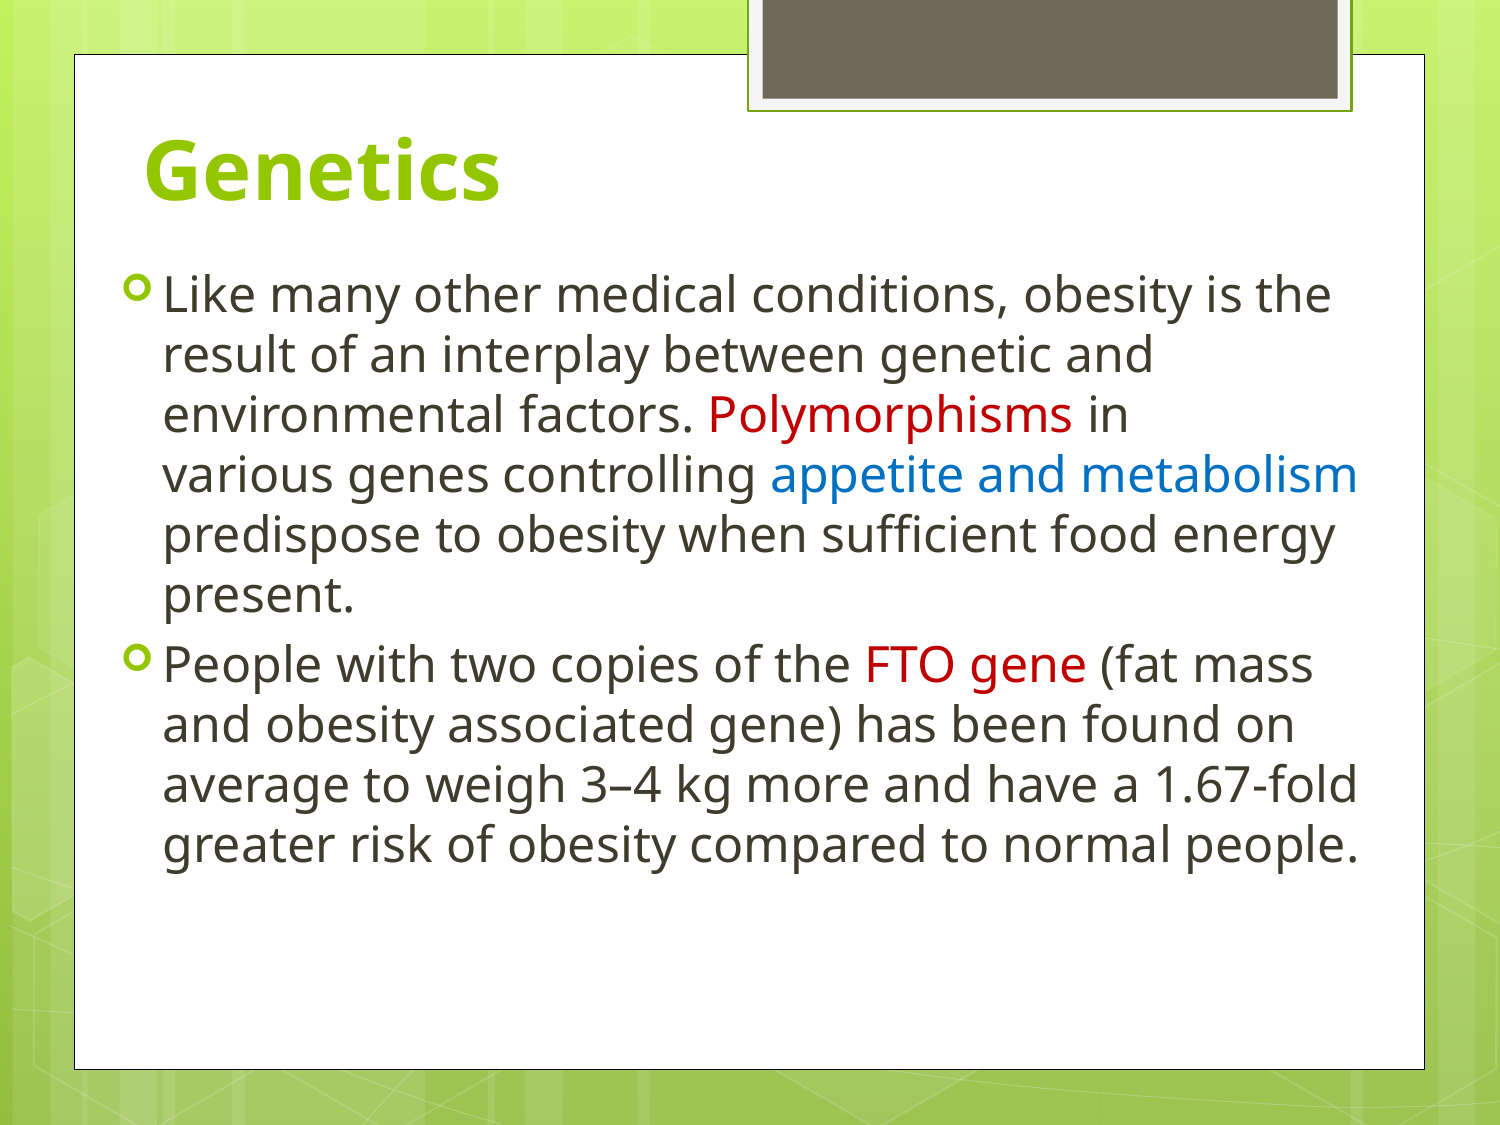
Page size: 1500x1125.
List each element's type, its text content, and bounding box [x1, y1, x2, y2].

list Like many other medical conditions, obesity is the result of an interplay between genetic and environmental factors. Polymorphisms in various genes controlling appetite and metabolism predispose to obesity when sufficient food energy present. People with two copies of the FTO gene (fat mass and obesity associated gene) has been found on average to weigh 3–4 kg more and have a 1.67-fold greater risk of obesity compared to normal people. [87, 255, 1425, 1055]
title Genetics [62, 50, 1413, 225]
